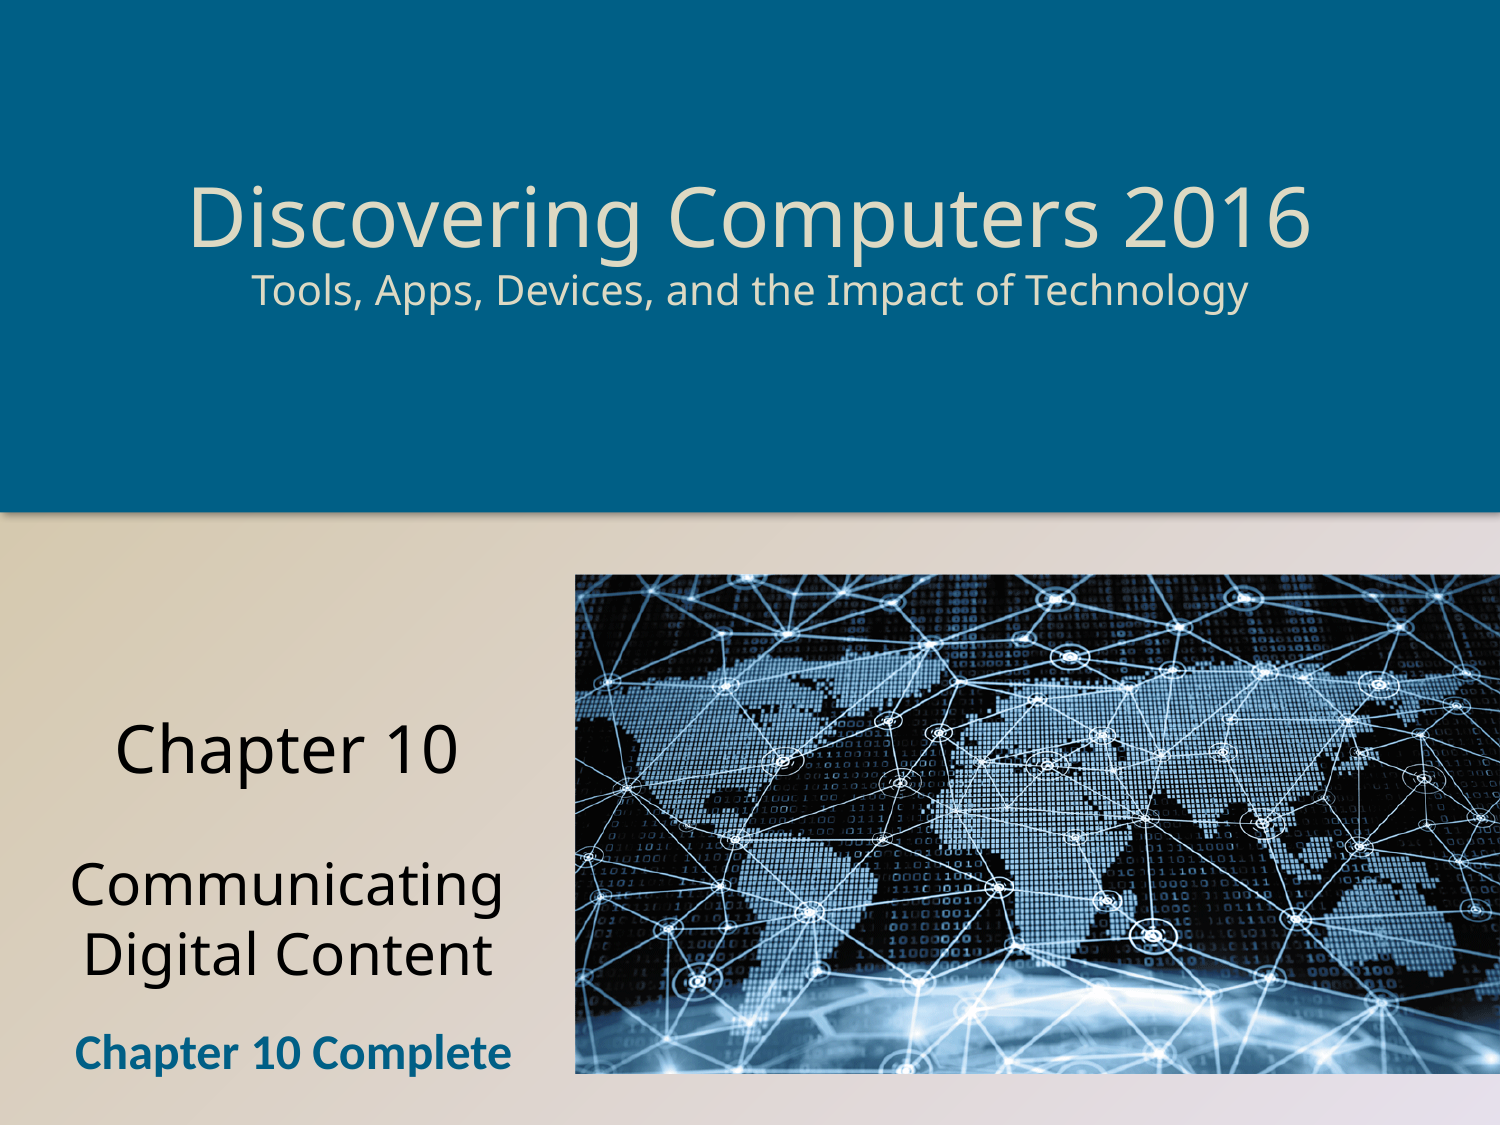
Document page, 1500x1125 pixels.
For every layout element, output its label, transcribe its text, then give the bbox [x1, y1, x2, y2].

text_box Chapter 10 Complete [24, 1012, 563, 1088]
picture [575, 574, 1500, 1074]
